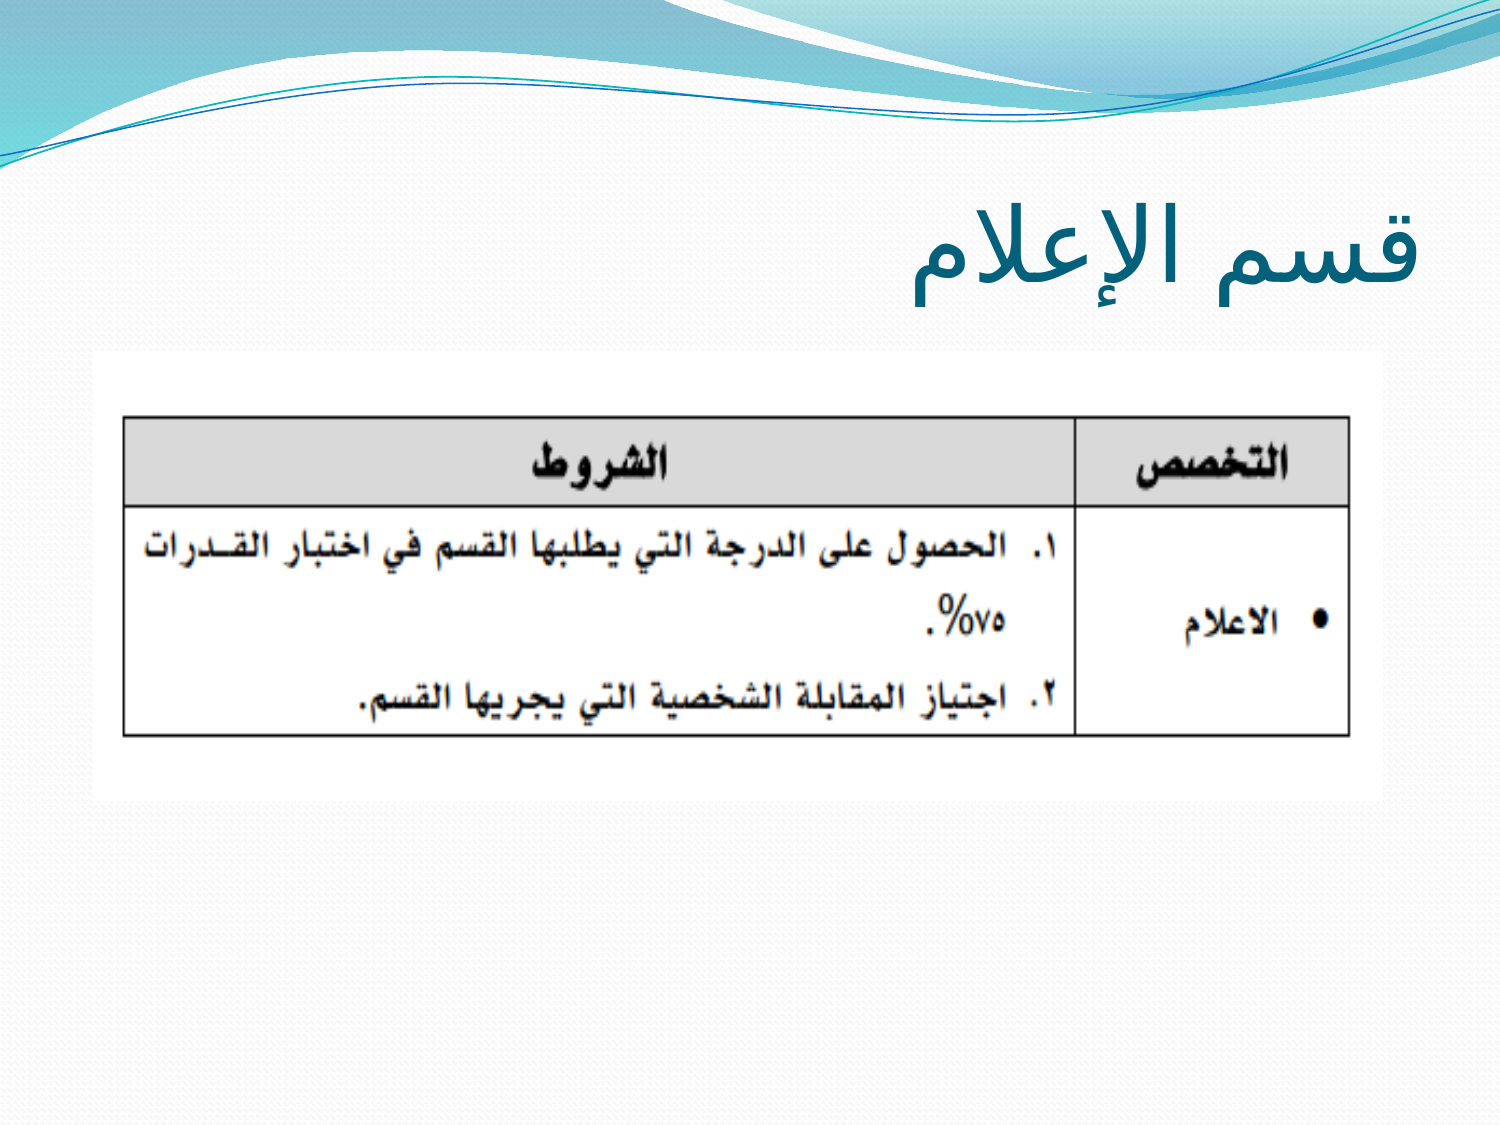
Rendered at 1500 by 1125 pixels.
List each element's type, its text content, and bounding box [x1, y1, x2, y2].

title قسم الإعلام [75, 115, 1425, 303]
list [93, 351, 1383, 801]
